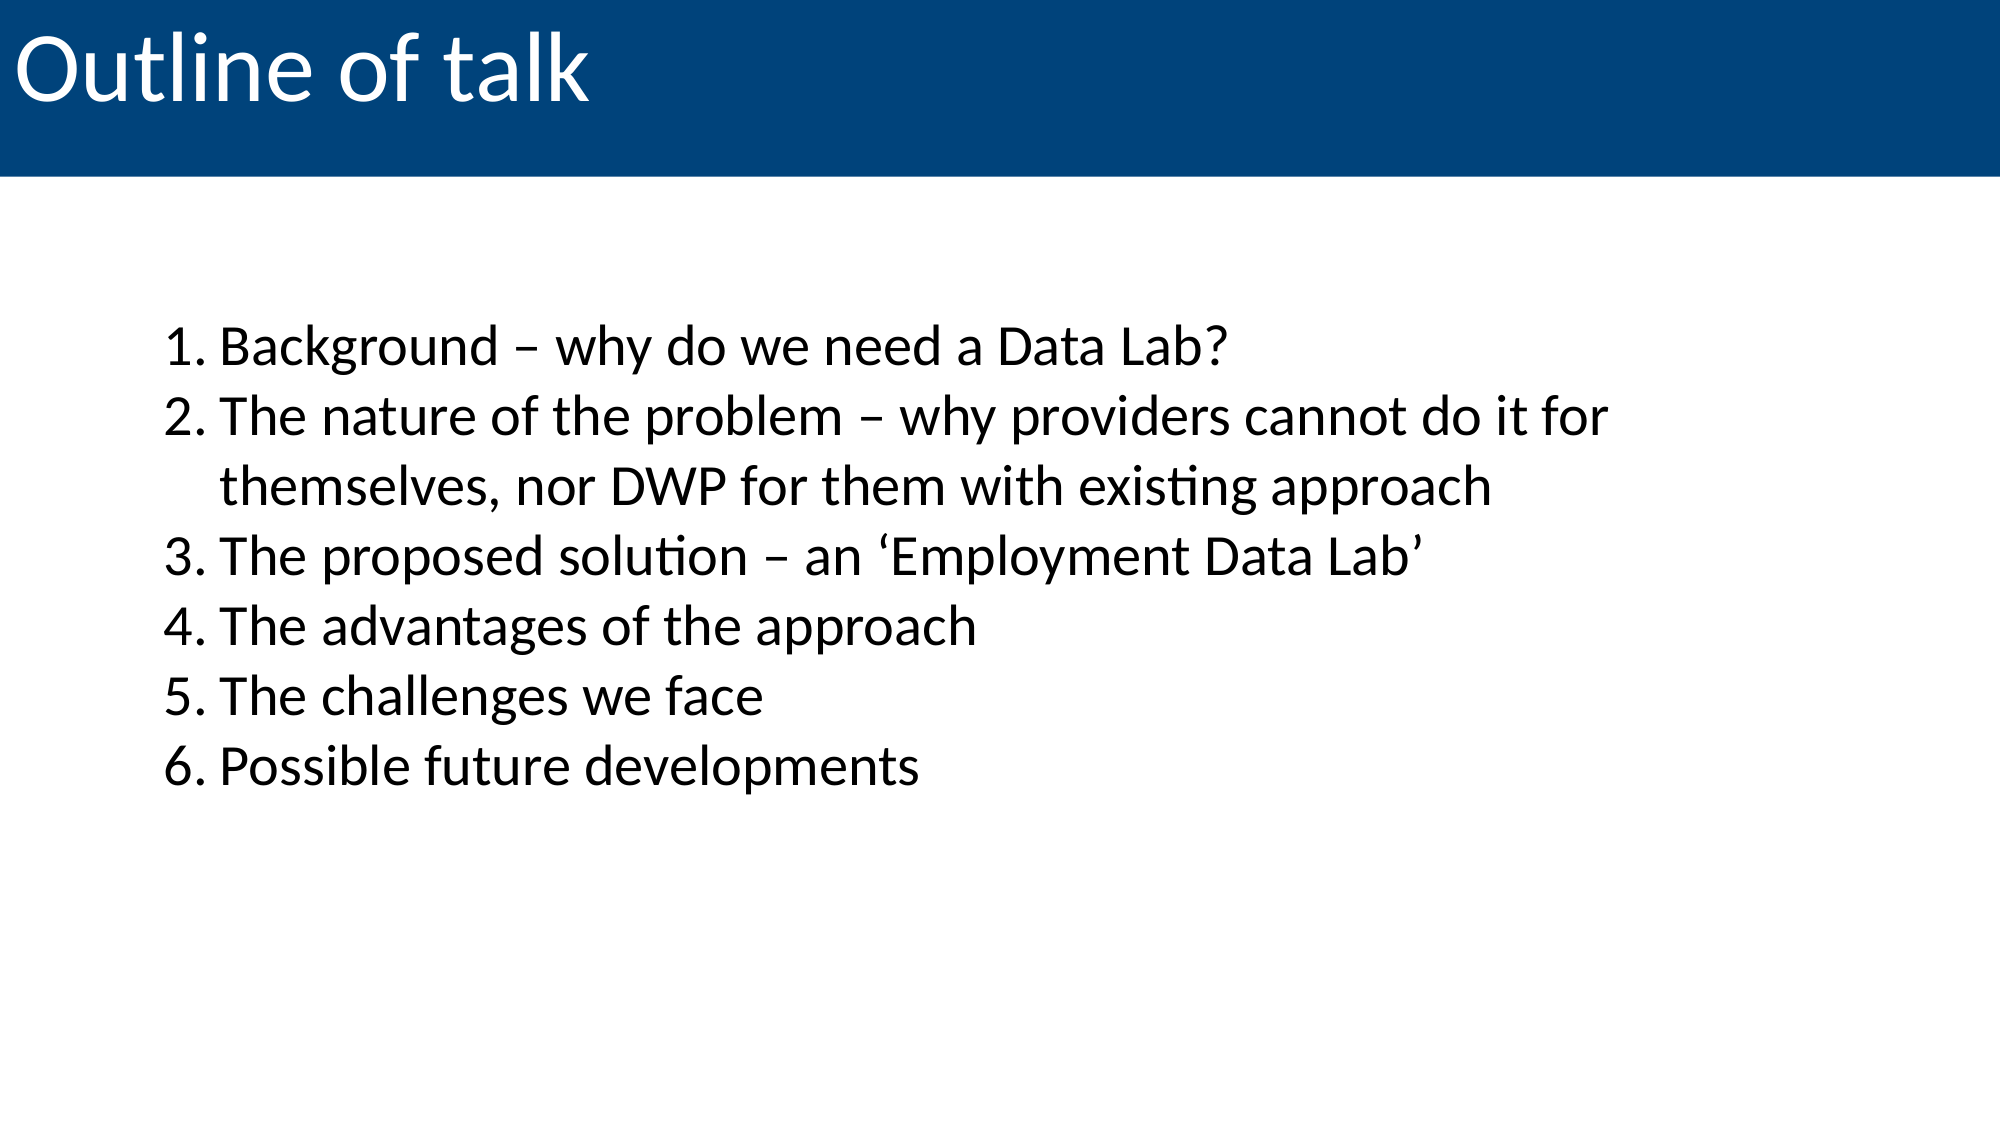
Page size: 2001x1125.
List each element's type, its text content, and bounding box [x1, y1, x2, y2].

text_box Outline of talk [0, 0, 2000, 177]
text_box Background – why do we need a Data Lab? The nature of the problem – why providers cannot do it for themselves, nor DWP for them with existing approach The proposed solution – an ‘Employment Data Lab’ The advantages of the approach The challenges we face Possible future developments [148, 299, 1887, 850]
